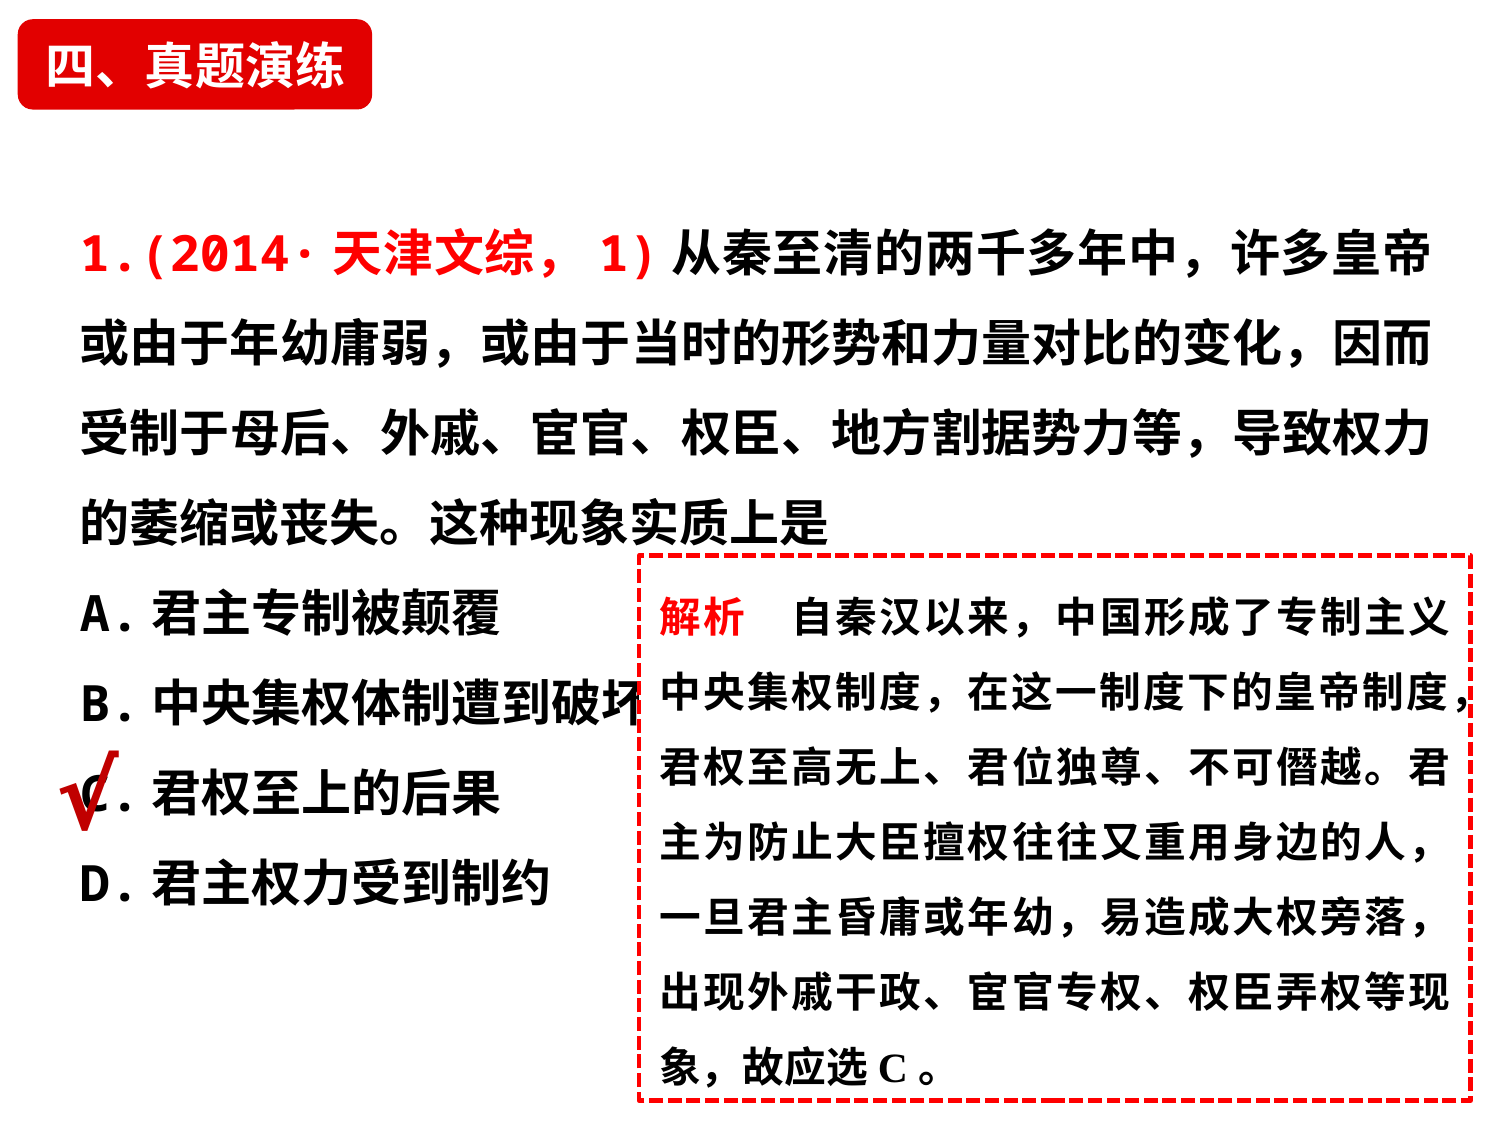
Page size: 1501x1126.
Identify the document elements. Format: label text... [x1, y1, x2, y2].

text_box 1.(2014·天津文综，1)从秦至清的两千多年中，许多皇帝或由于年幼庸弱，或由于当时的形势和力量对比的变化，因而受制于母后、外戚、宦官、权臣、地方割据势力等，导致权力的萎缩或丧失。这种现象实质上是 A.君主专制被颠覆 B.中央集权体制遭到破坏 C.君权至上的后果 D.君主权力受到制约 [65, 184, 1448, 920]
text_box 四、真题演练 [17, 19, 373, 110]
text_box √ [41, 728, 142, 856]
text_box 解析 自秦汉以来，中国形成了专制主义中央集权制度，在这一制度下的皇帝制度，君权至高无上、君位独尊、不可僭越。君主为防止大臣擅权往往又重用身边的人，一旦君主昏庸或年幼，易造成大权旁落，出现外戚干政、宦官专权、权臣弄权等现象，故应选C。 [639, 555, 1471, 1101]
